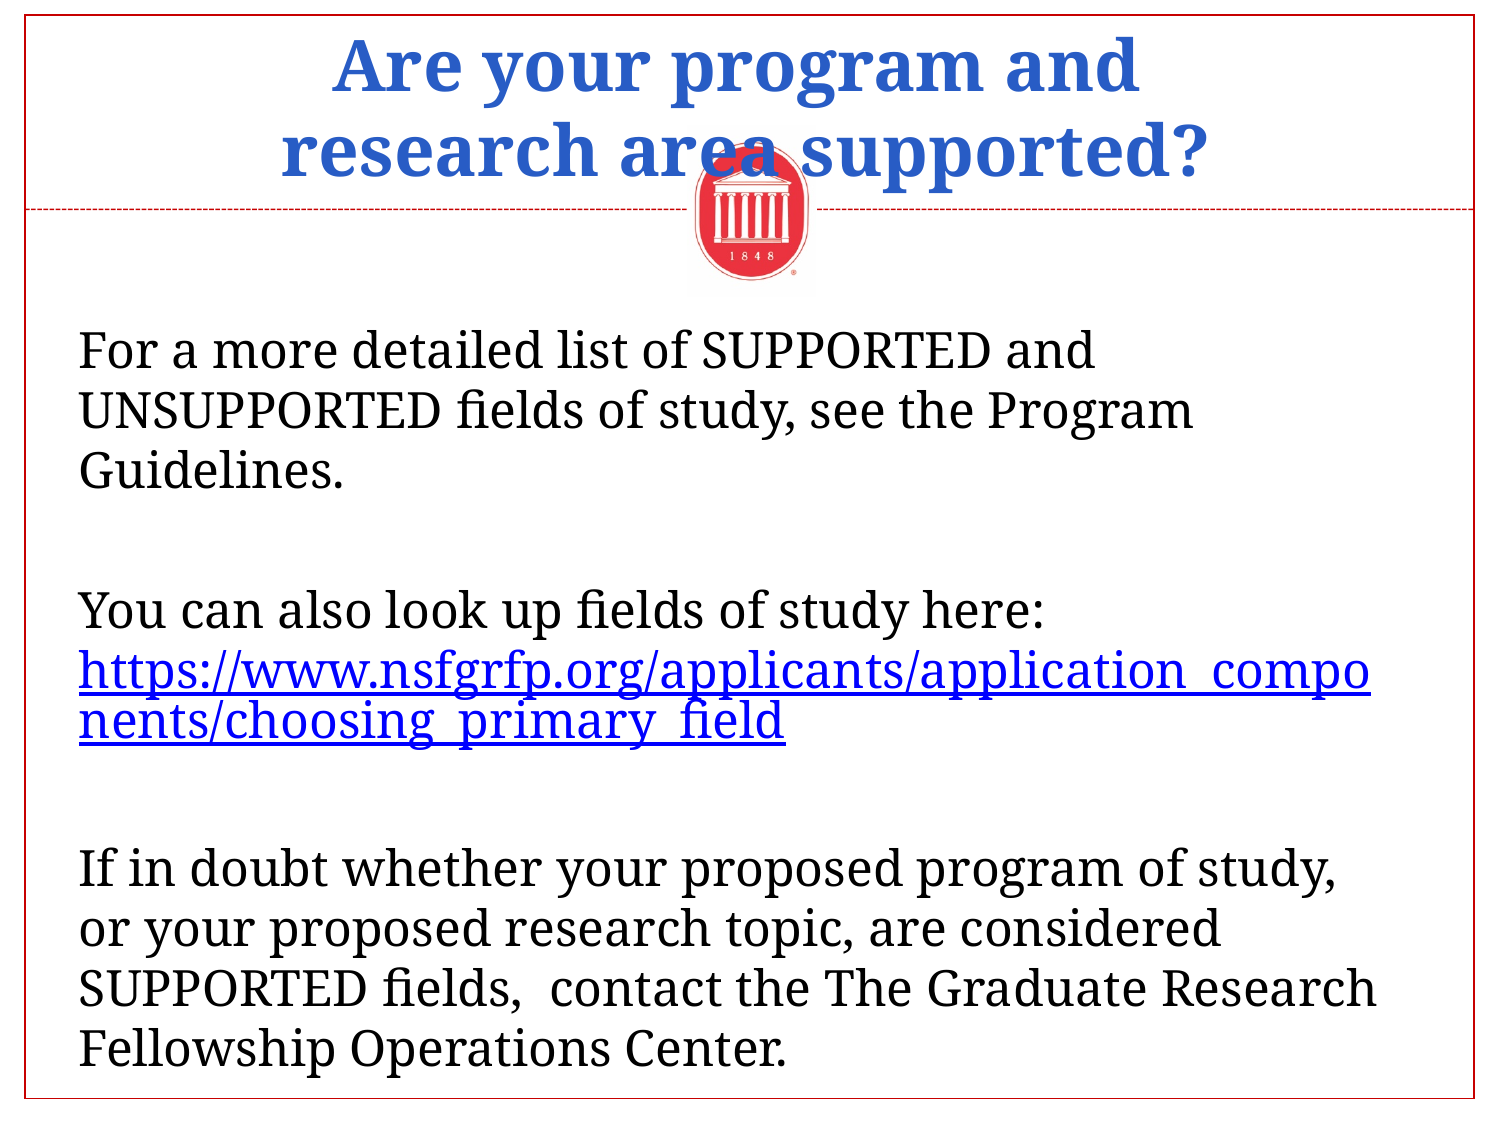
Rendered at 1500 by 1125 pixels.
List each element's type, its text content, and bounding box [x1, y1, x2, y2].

title Are your program and research area supported? [0, 10, 1500, 199]
list For a more detailed list of SUPPORTED and UNSUPPORTED fields of study, see the Program Guidelines. You can also look up fields of study here: https://www.nsfgrfp.org/applicants/application_components/choosing_primary_field If in doubt whether your proposed program of study, or your proposed research topic, are considered SUPPORTED fields, contact the The Graduate Research Fellowship Operations Center. [63, 310, 1414, 1085]
picture [687, 199, 816, 297]
